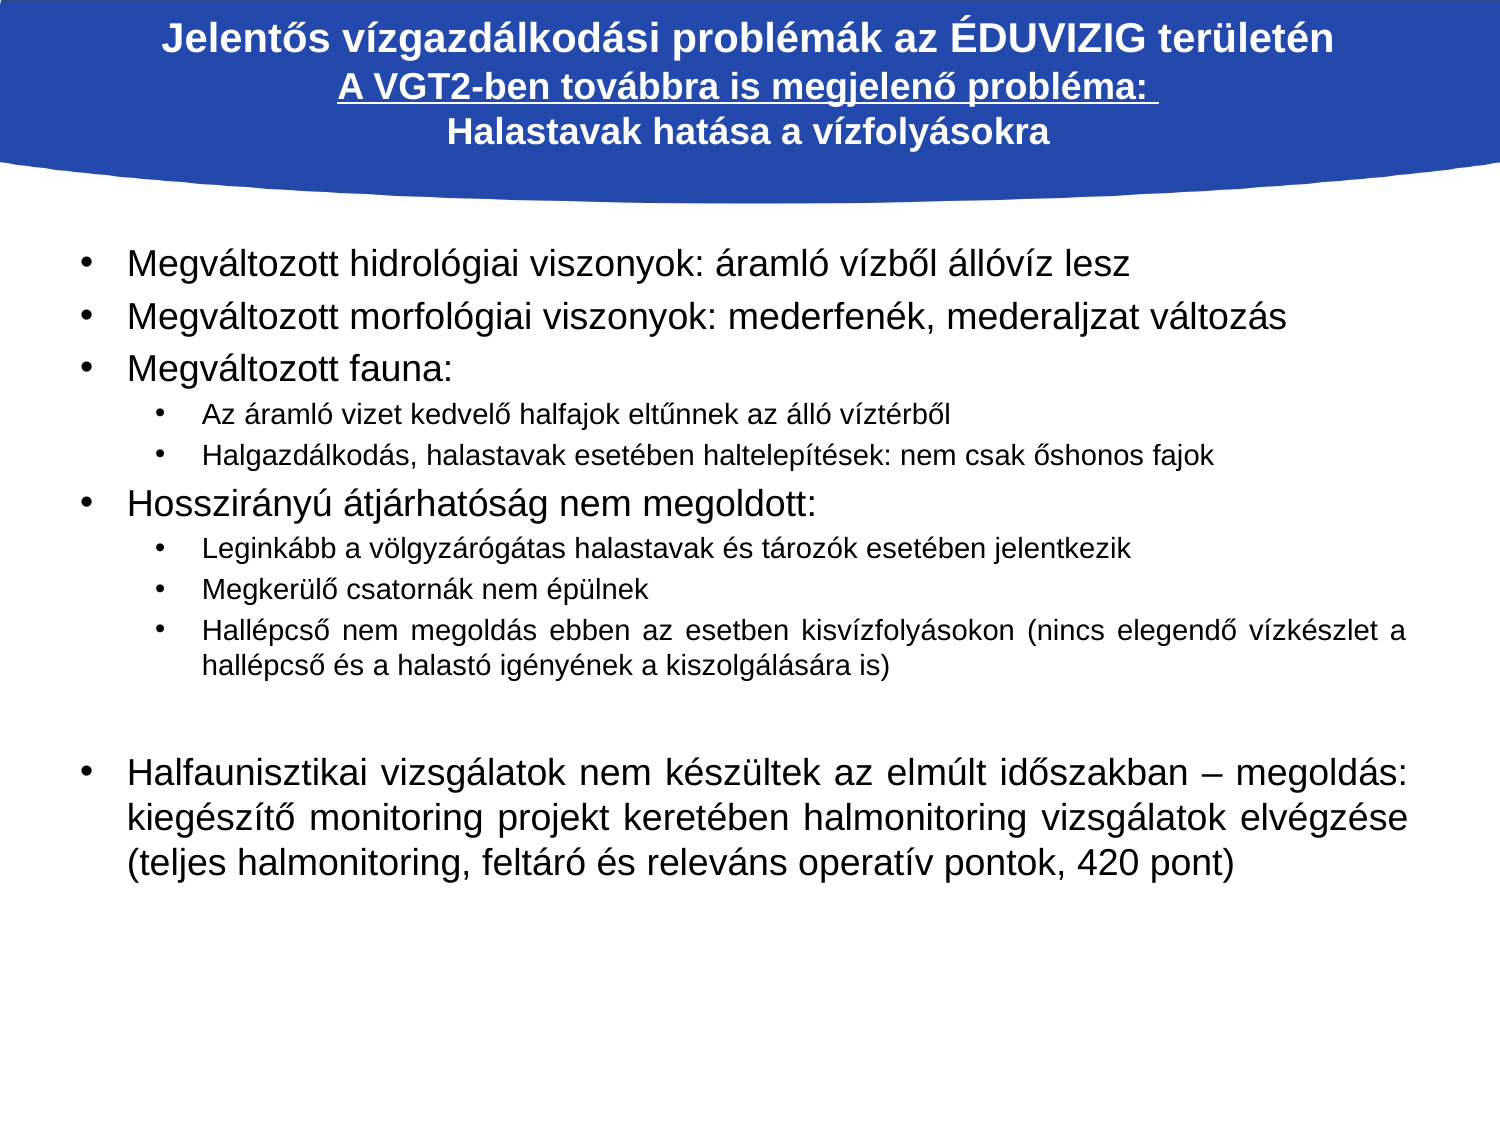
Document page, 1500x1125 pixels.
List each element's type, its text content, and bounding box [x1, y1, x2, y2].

text_box A VGT2-ben továbbra is megjelenő probléma: Halastavak hatása a vízfolyásokra [16, 55, 1481, 160]
text_box Jelentős vízgazdálkodási problémák az ÉDUVIZIG területén [73, 0, 1424, 71]
picture [0, 0, 1500, 1125]
list Megváltozott hidrológiai viszonyok: áramló vízből állóvíz lesz Megváltozott morfológiai viszonyok: mederfenék, mederaljzat változás Megváltozott fauna: Az áramló vizet kedvelő halfajok eltűnnek az álló víztérből Halgazdálkodás, halastavak esetében haltelepítések: nem csak őshonos fajok Hosszirányú átjárhatóság nem megoldott: Leginkább a völgyzárógátas halastavak és tározók esetében jelentkezik Megkerülő csatornák nem épülnek Hallépcső nem megoldás ebben az esetben kisvízfolyásokon (nincs elegendő vízkészlet a hallépcső és a halastó igényének a kiszolgálására is) Halfaunisztikai vizsgálatok nem készültek az elmúlt időszakban – megoldás: kiegészítő monitoring projekt keretében halmonitoring vizsgálatok elvégzése (teljes halmonitoring, feltáró és releváns operatív pontok, 420 pont) [64, 231, 1424, 1083]
